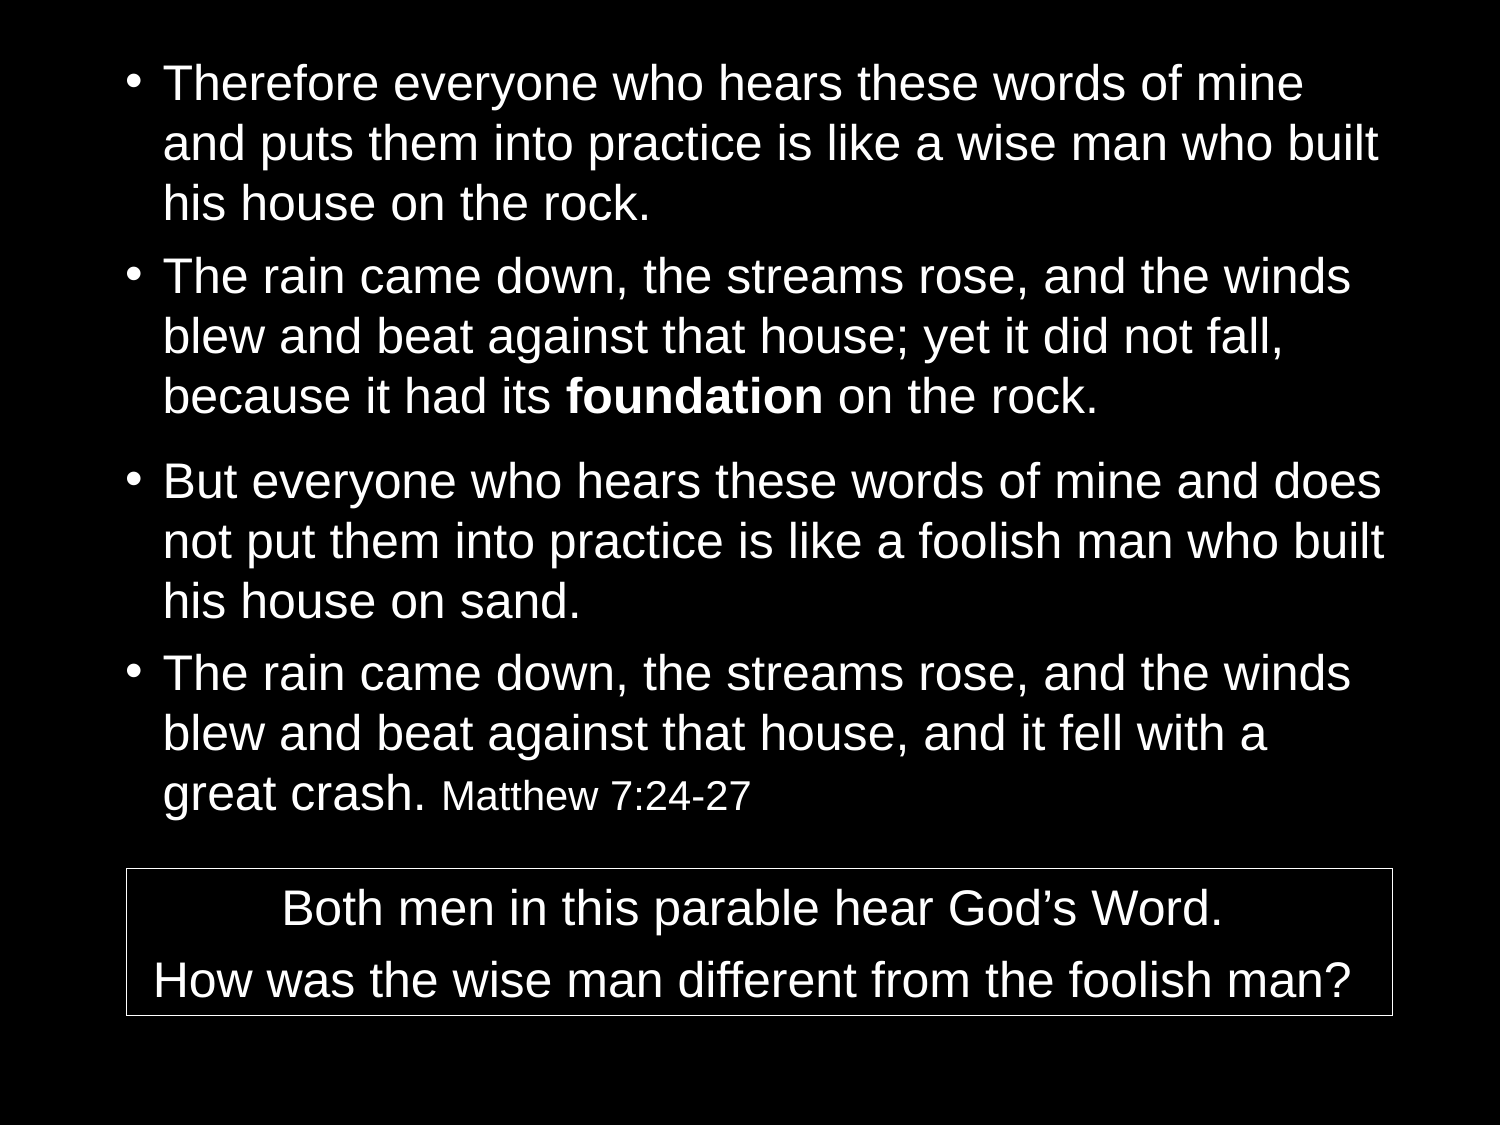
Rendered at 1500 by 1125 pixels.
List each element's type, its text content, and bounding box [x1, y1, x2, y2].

text_box Therefore everyone who hears these words of mine and puts them into practice is like a wise man who built his house on the rock. The rain came down, the streams rose, and the winds blew and beat against that house; yet it did not fall, because it had its foundation on the rock. But everyone who hears these words of mine and does not put them into practice is like a foolish man who built his house on sand. The rain came down, the streams rose, and the winds blew and beat against that house, and it fell with a great crash. Matthew 7:24-27 [110, 43, 1410, 829]
text_box Both men in this parable hear God’s Word. How was the wise man different from the foolish man? [126, 868, 1393, 1016]
